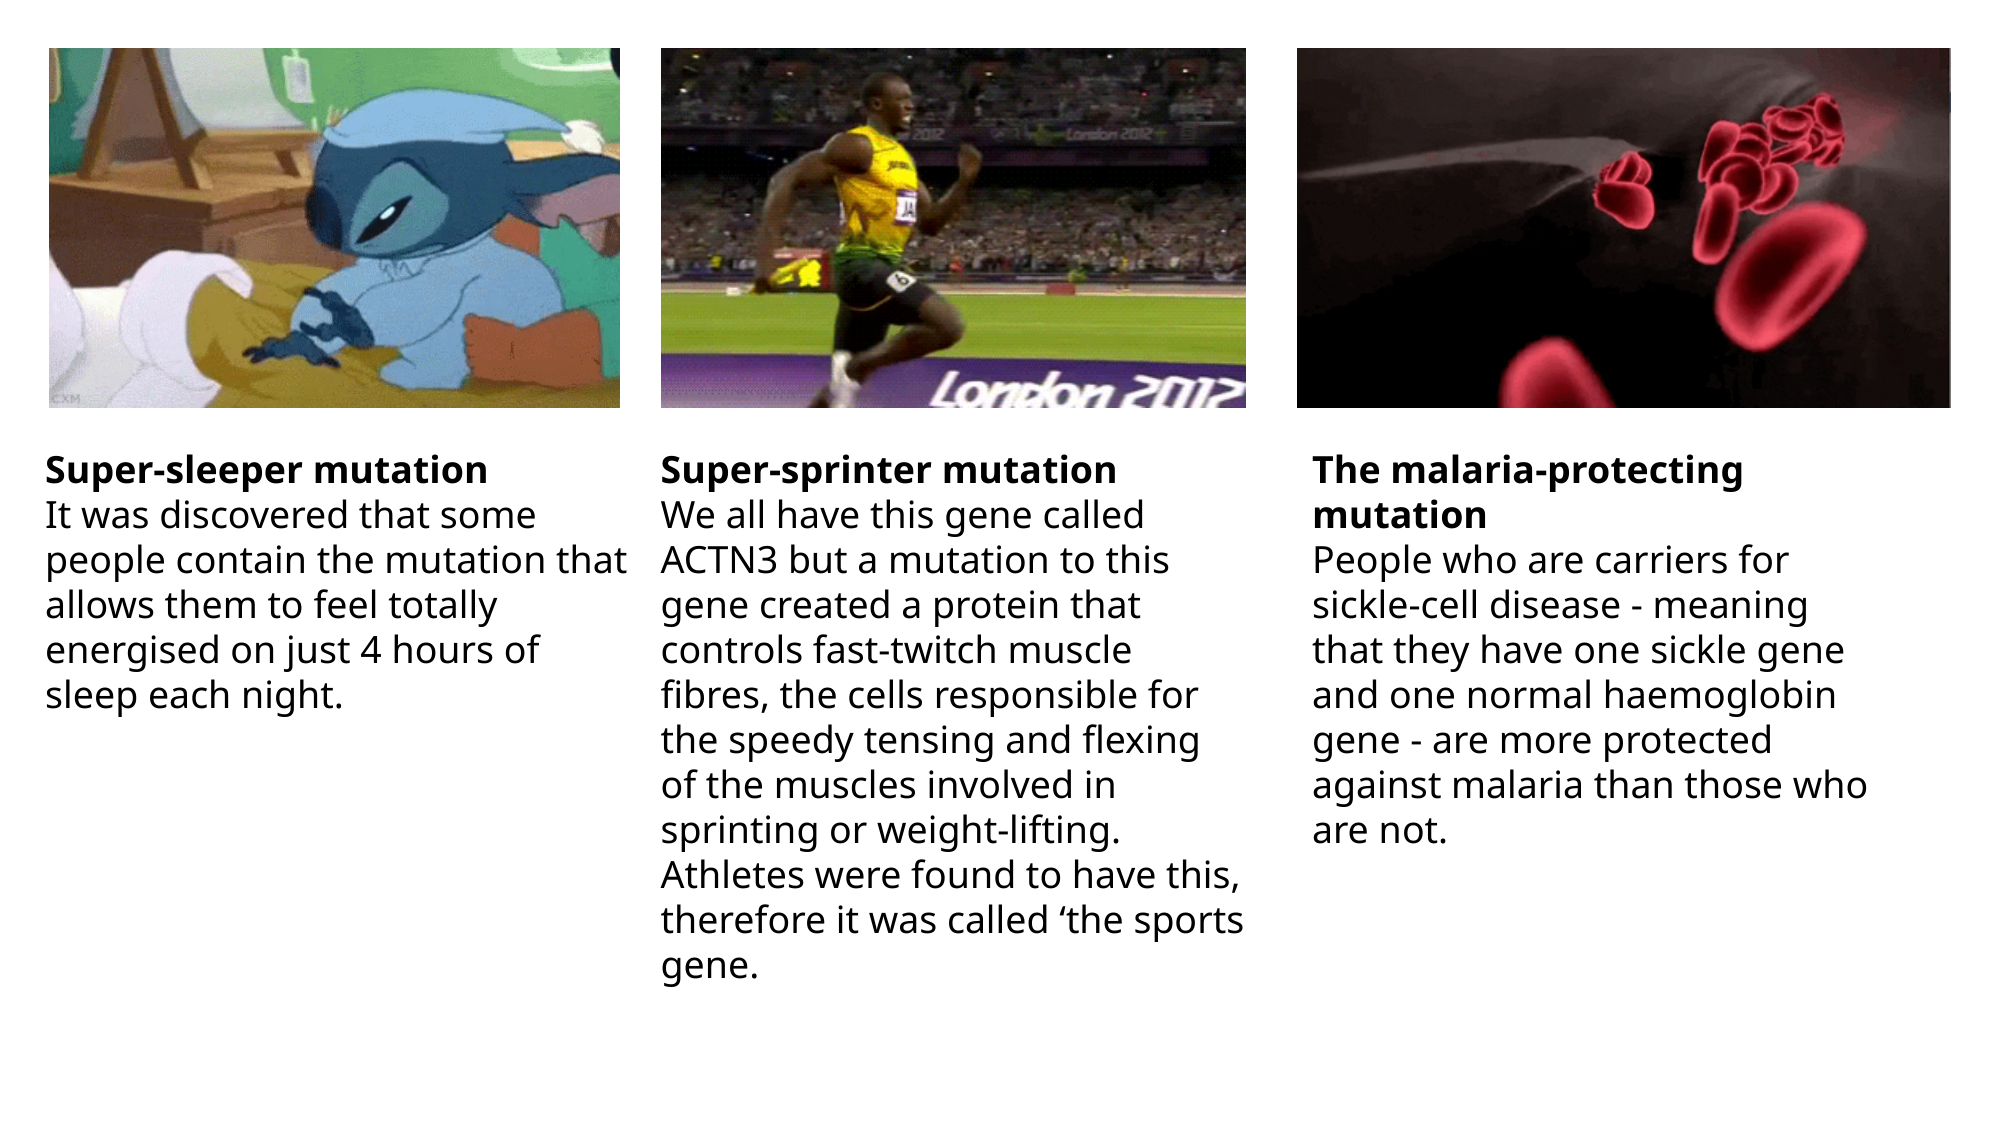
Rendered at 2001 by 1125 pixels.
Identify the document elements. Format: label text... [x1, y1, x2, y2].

text_box Super-sprinter mutation We all have this gene called ACTN3 but a mutation to this gene created a protein that controls fast-twitch muscle fibres, the cells responsible for the speedy tensing and flexing of the muscles involved in sprinting or weight-lifting. Athletes were found to have this, therefore it was called ‘the sports gene. [645, 438, 1261, 994]
text_box The malaria-protecting mutation People who are carriers for sickle-cell disease - meaning that they have one sickle gene and one normal haemoglobin gene - are more protected against malaria than those who are not. [1297, 438, 1899, 859]
text_box Super-sleeper mutation It was discovered that some people contain the mutation that allows them to feel totally energised on just 4 hours of sleep each night. [30, 438, 645, 724]
picture [1297, 48, 1951, 408]
picture [661, 48, 1246, 408]
picture [49, 48, 620, 408]
